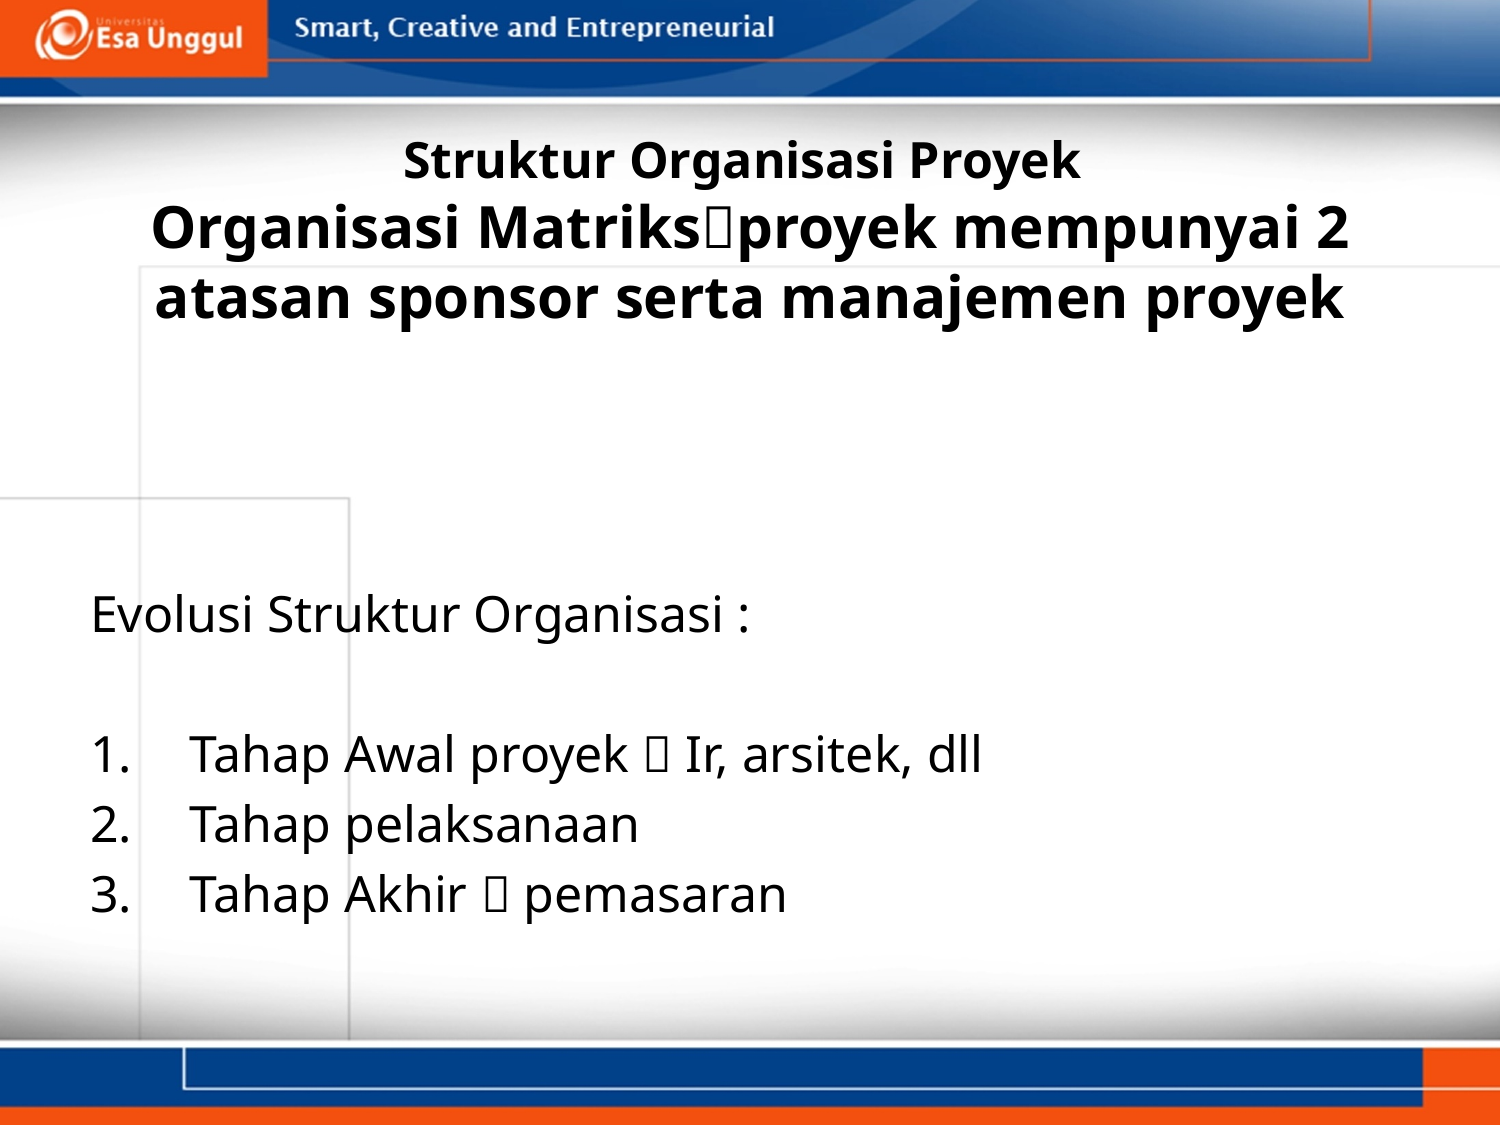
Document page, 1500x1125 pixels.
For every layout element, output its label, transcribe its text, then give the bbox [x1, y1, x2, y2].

list Evolusi Struktur Organisasi : Tahap Awal proyek  Ir, arsitek, dll Tahap pelaksanaan Tahap Akhir  pemasaran [75, 575, 1425, 1006]
title Struktur Organisasi Proyek Organisasi Matriksproyek mempunyai 2 atasan sponsor serta manajemen proyek [75, 26, 1425, 425]
picture [0, 0, 1500, 1125]
